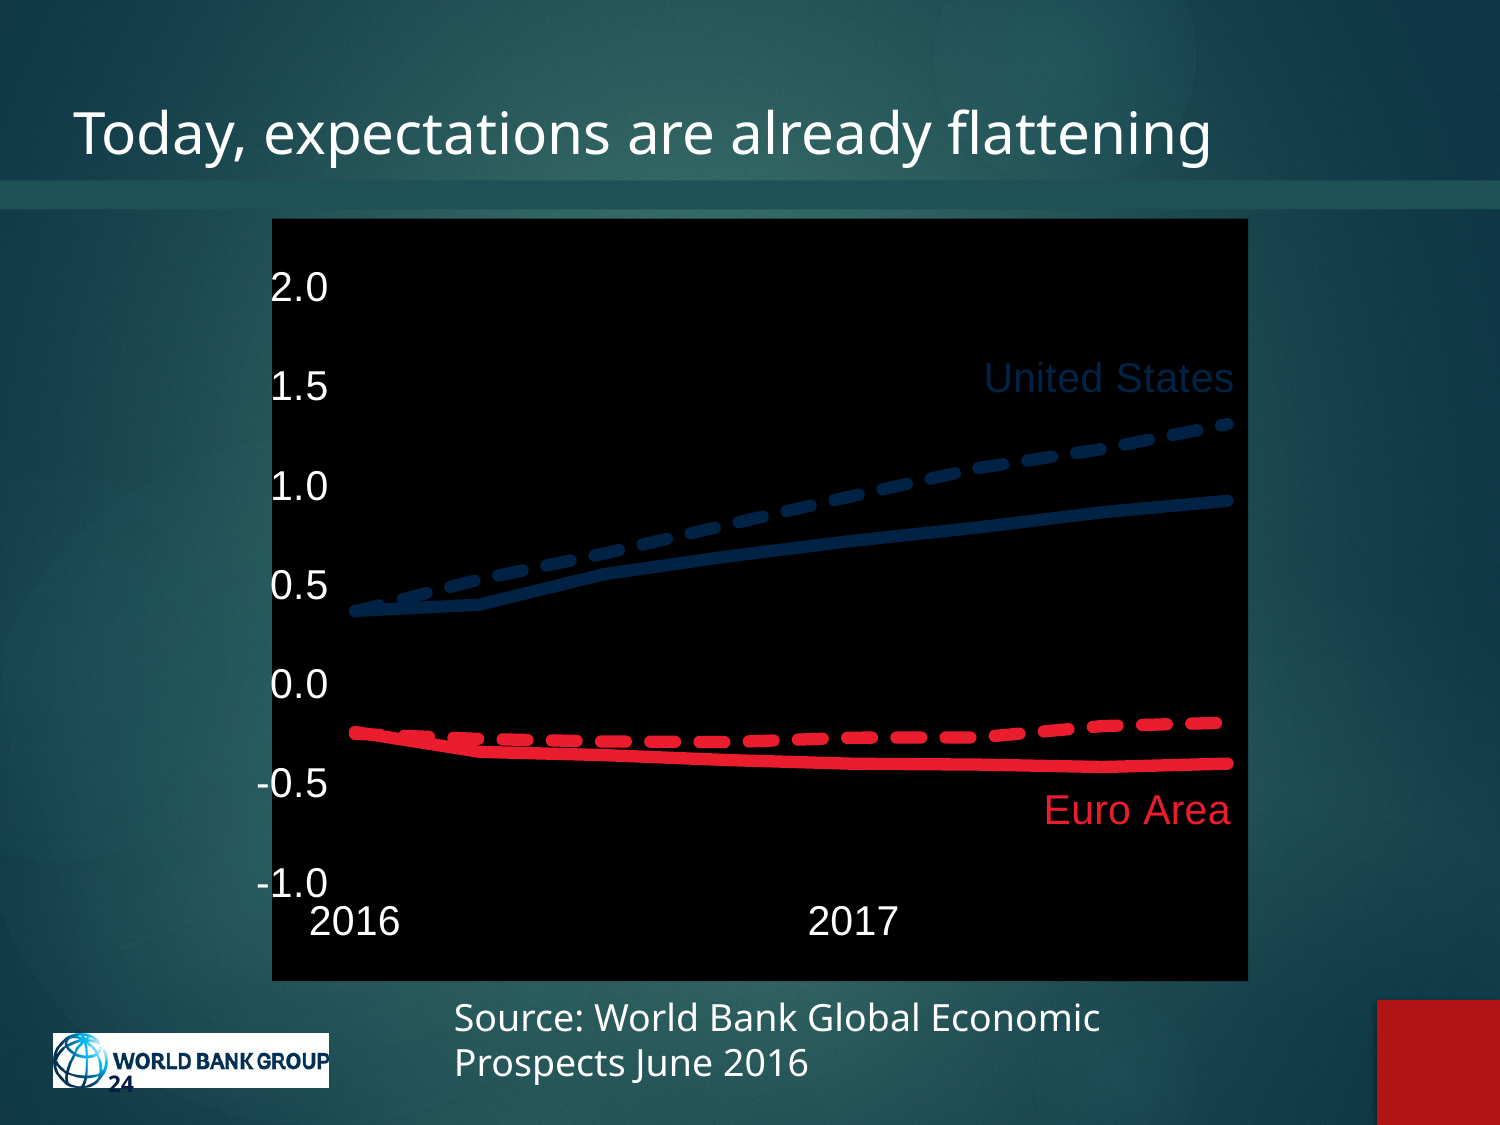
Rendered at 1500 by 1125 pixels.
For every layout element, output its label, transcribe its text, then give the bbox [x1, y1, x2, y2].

picture [89, 1033, 329, 1088]
chart [255, 218, 1250, 982]
slide_number 24 [59, 1042, 184, 1109]
text_box Source: World Bank Global Economic Prospects June 2016 [439, 991, 1202, 1091]
title Today, expectations are already flattening [58, 49, 1447, 174]
picture [53, 1033, 76, 1088]
